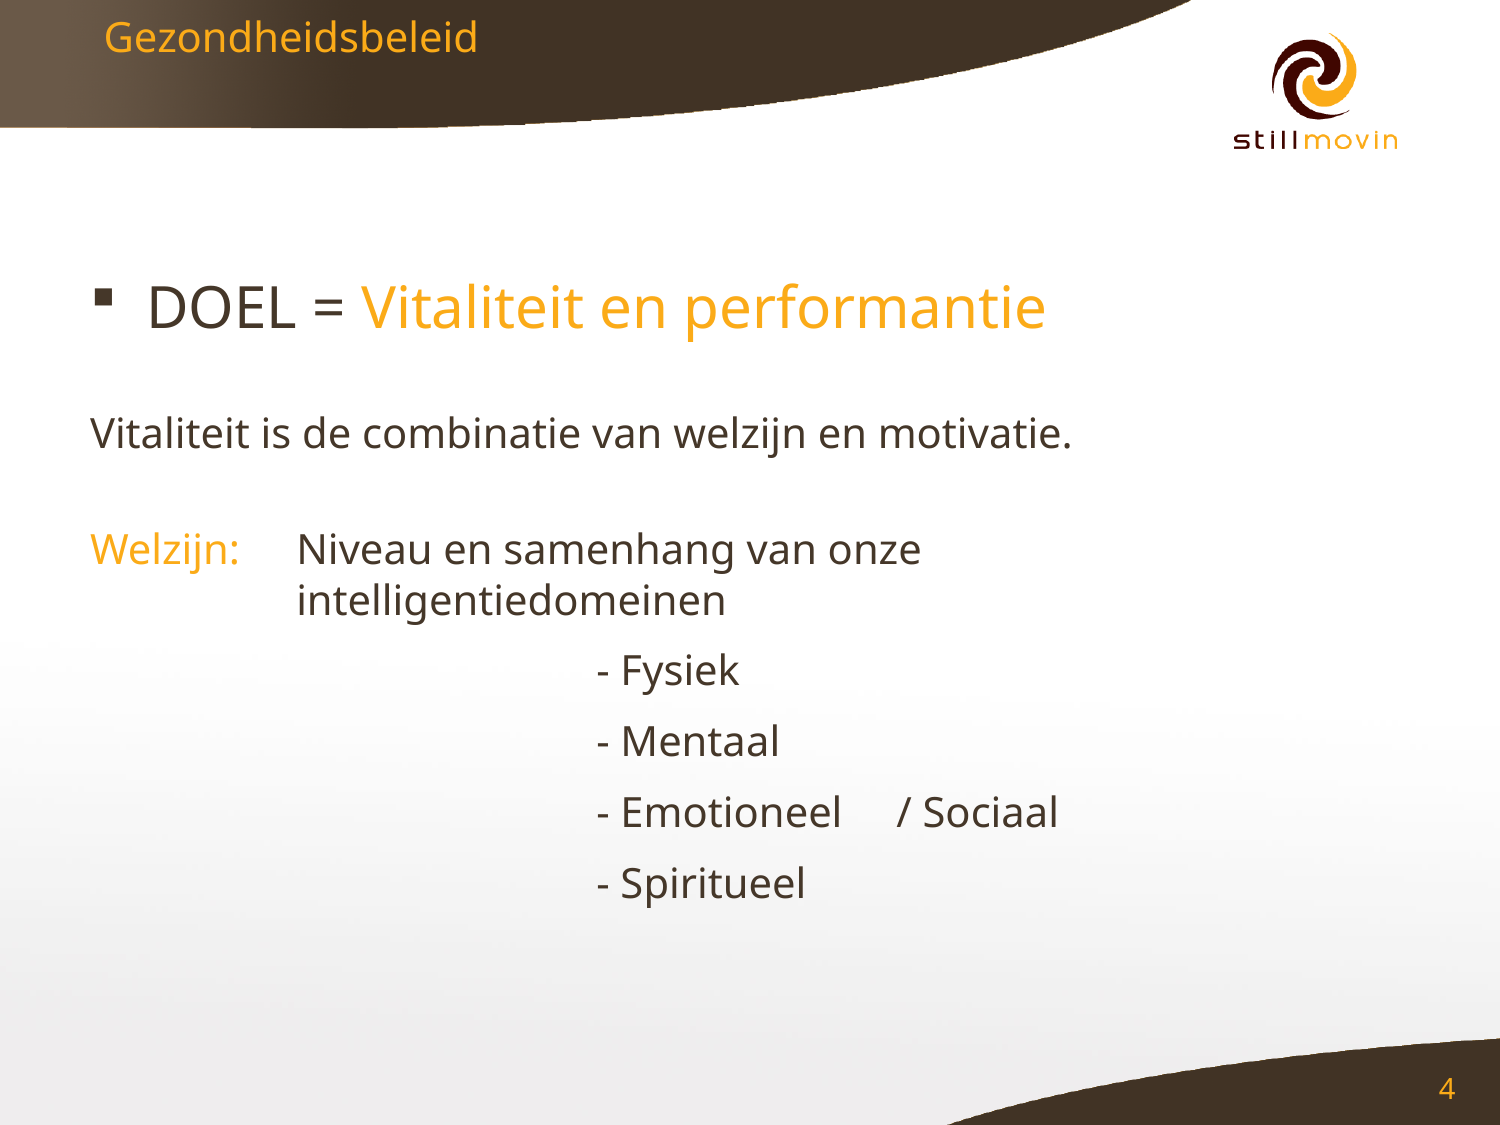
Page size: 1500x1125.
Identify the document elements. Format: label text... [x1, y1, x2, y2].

text_box 4 [1120, 1063, 1471, 1125]
list DOEL = Vitaliteit en performantie Vitaliteit is de combinatie van welzijn en motivatie. Welzijn: Niveau en samenhang van onze intelligentiedomeinen - Fysiek - Mentaal - Emotioneel / Sociaal - Spiritueel [74, 262, 1426, 1088]
title Gezondheidsbeleid [88, 0, 1439, 131]
picture [0, 0, 1500, 1125]
